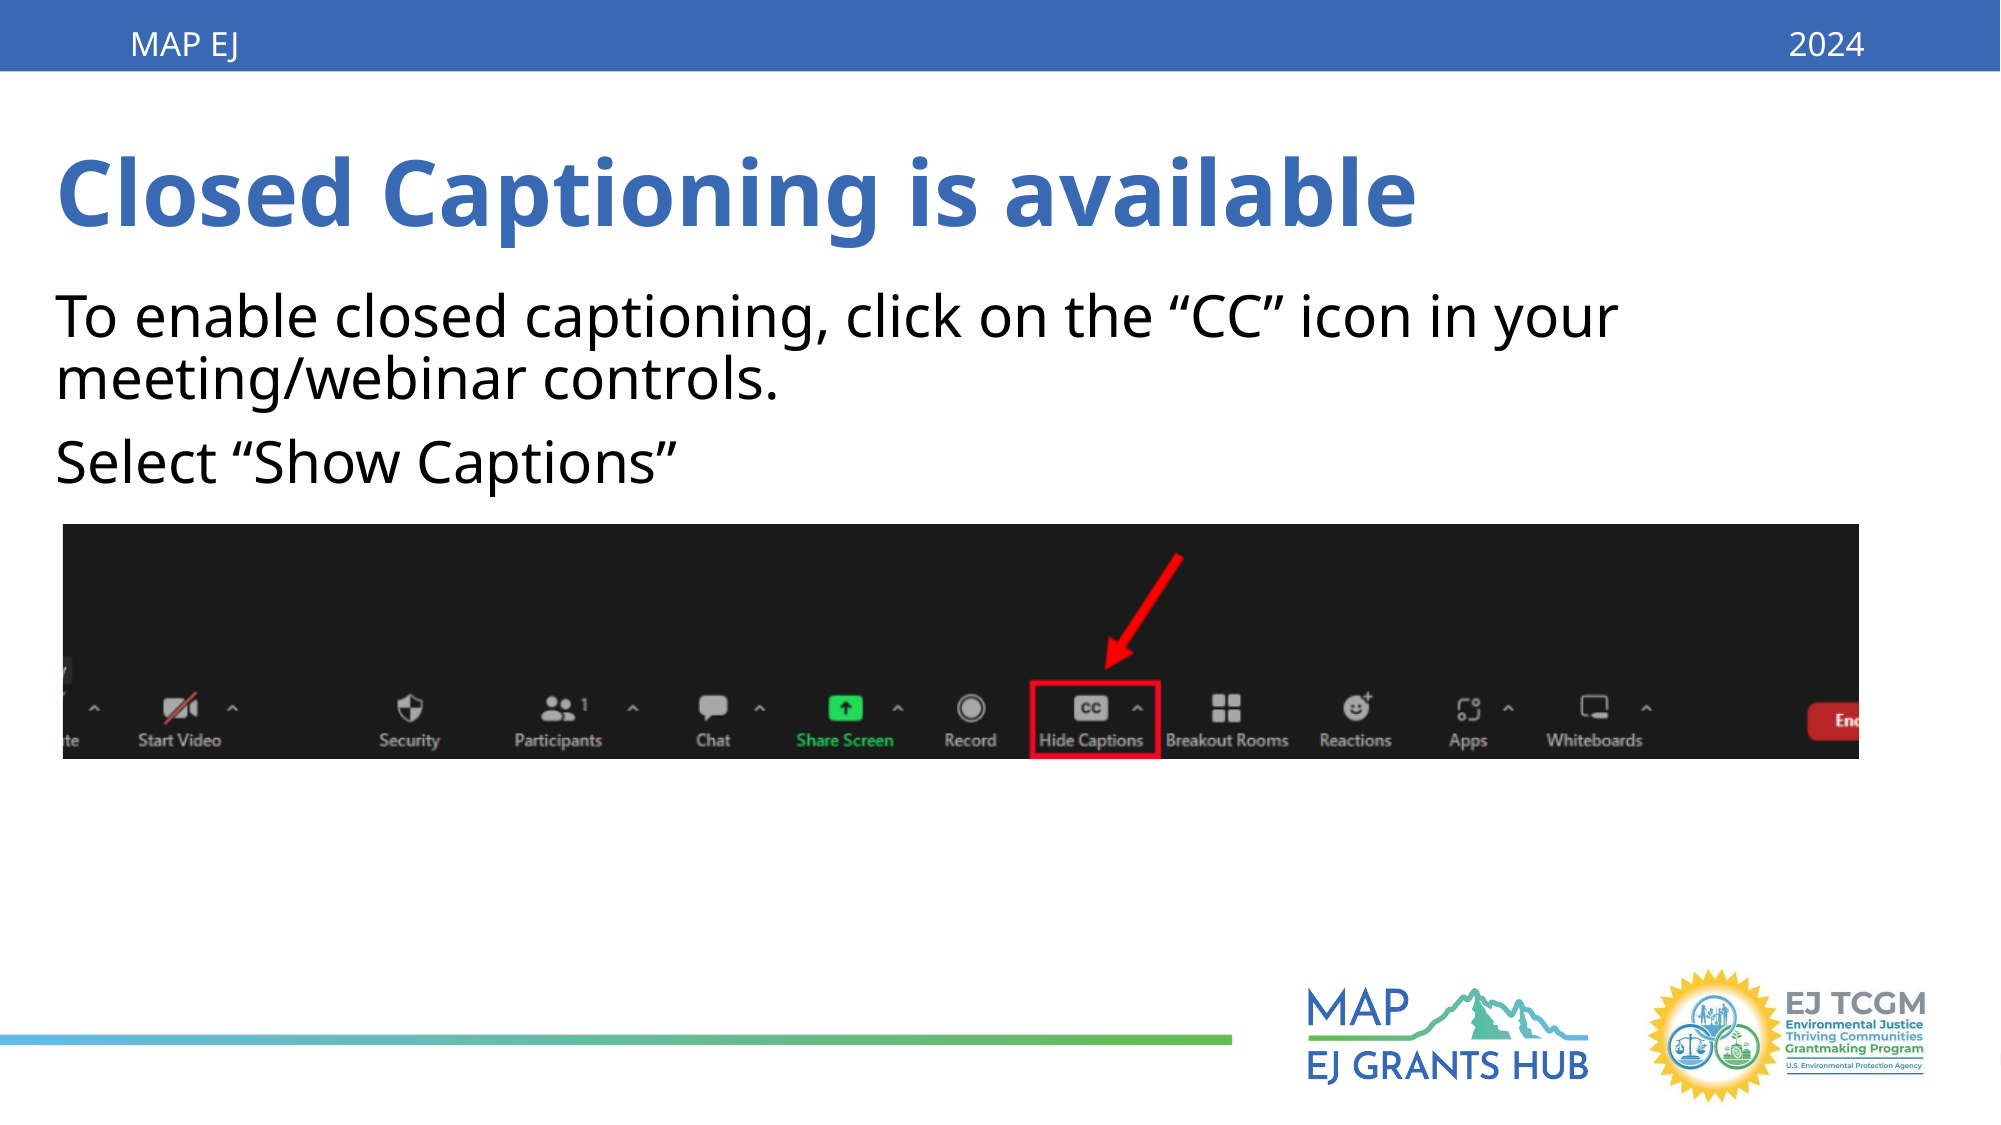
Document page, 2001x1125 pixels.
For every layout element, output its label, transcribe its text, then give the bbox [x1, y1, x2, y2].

list To enable closed captioning, click on the “CC” icon in your meeting/webinar controls. Select “Show Captions” [40, 279, 1830, 513]
picture [62, 524, 1860, 759]
picture [1641, 965, 1954, 1110]
picture [1303, 979, 1600, 1098]
title Closed Captioning is available [40, 113, 1766, 279]
picture [0, 1013, 1236, 1066]
